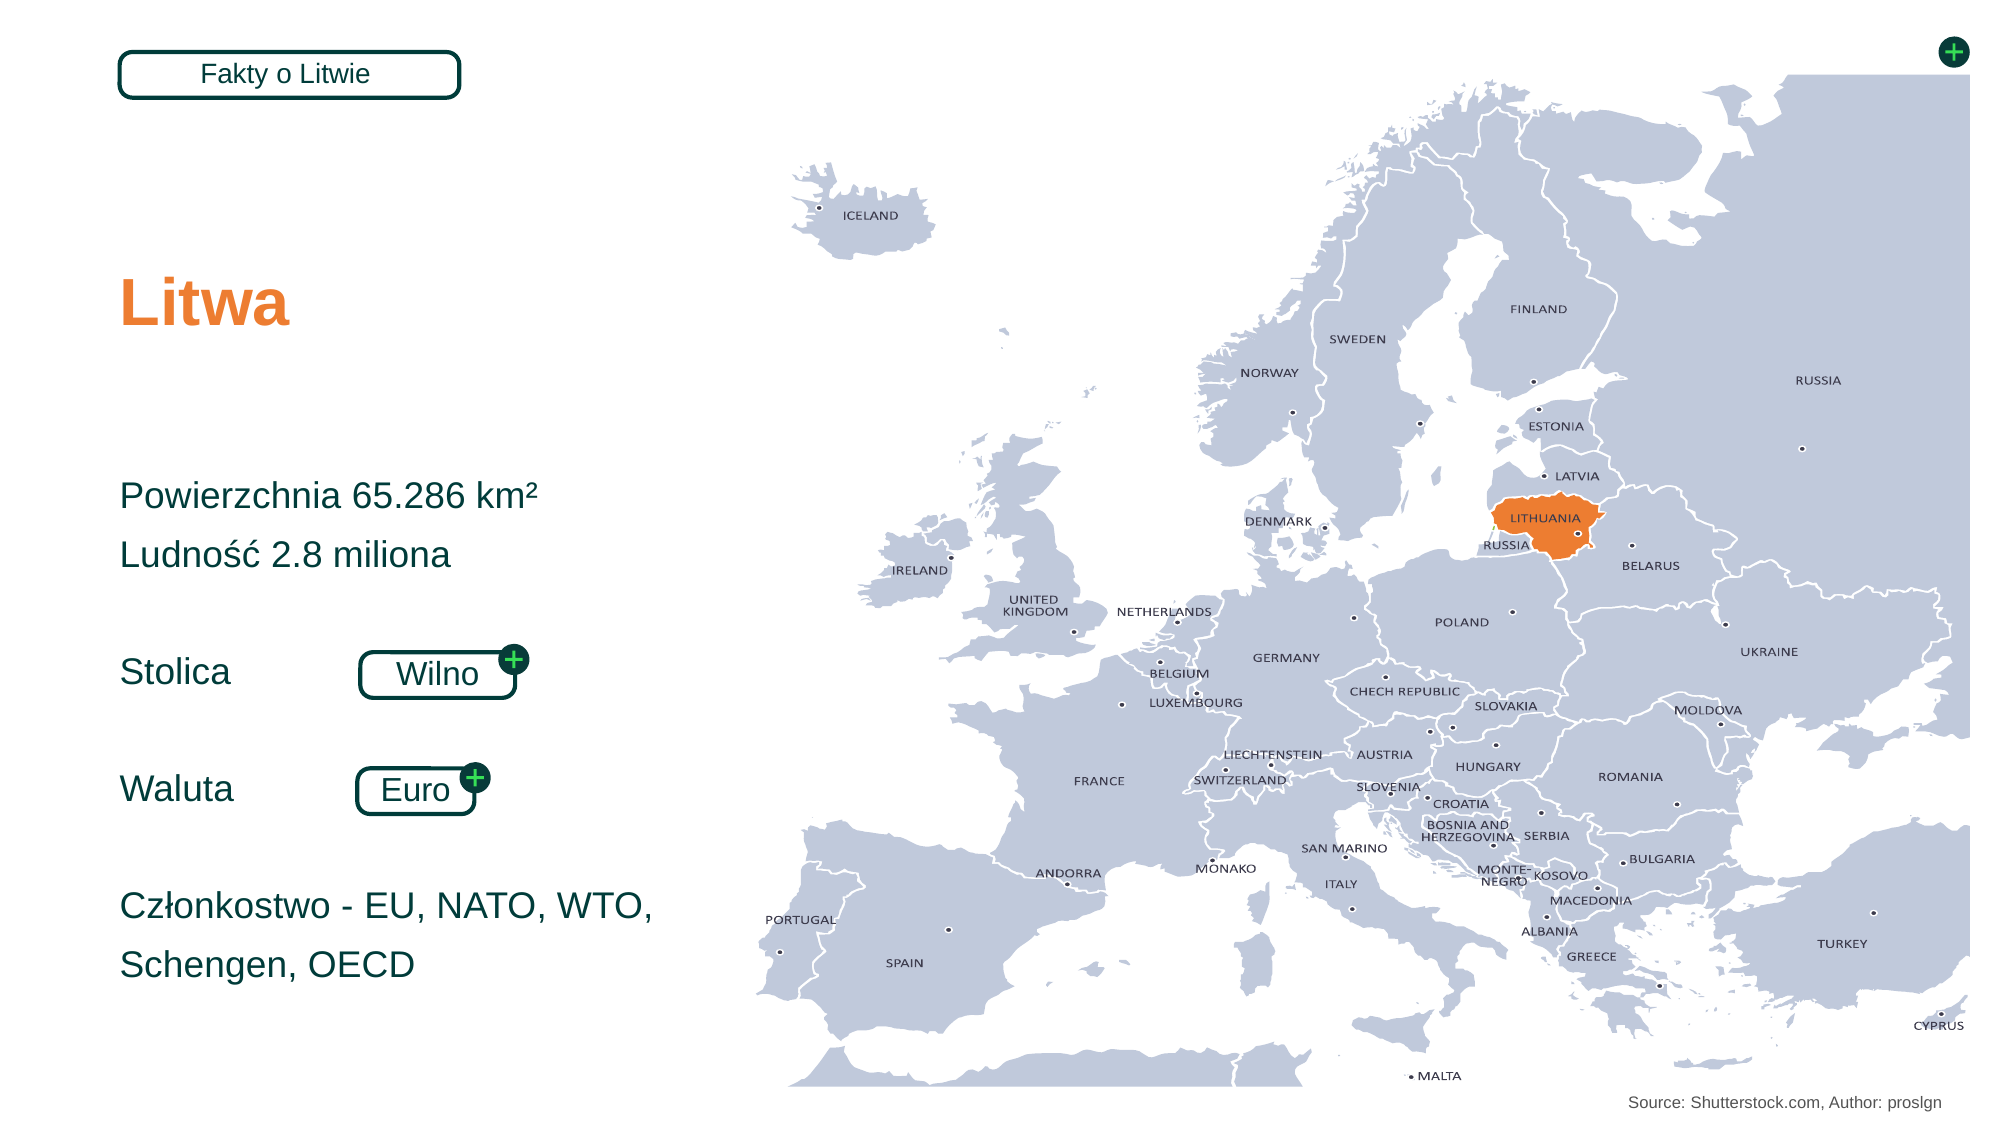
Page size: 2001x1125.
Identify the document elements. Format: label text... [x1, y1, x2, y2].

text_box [755, 74, 1970, 1087]
text_box Source: Shutterstock.com, Author: proslgn [1622, 1087, 1953, 1117]
text_box Euro [357, 768, 475, 815]
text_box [459, 762, 491, 794]
text_box Litwa [119, 267, 755, 476]
text_box Wilno [360, 652, 516, 698]
text_box Fakty o Litwie [119, 51, 460, 98]
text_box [498, 643, 530, 676]
text_box Powierzchnia 65.286 km² Ludność 2.8 miliona Stolica Waluta Członkostwo - EU, NATO, WTO, Schengen, OECD [119, 476, 755, 988]
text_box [1938, 36, 1970, 68]
